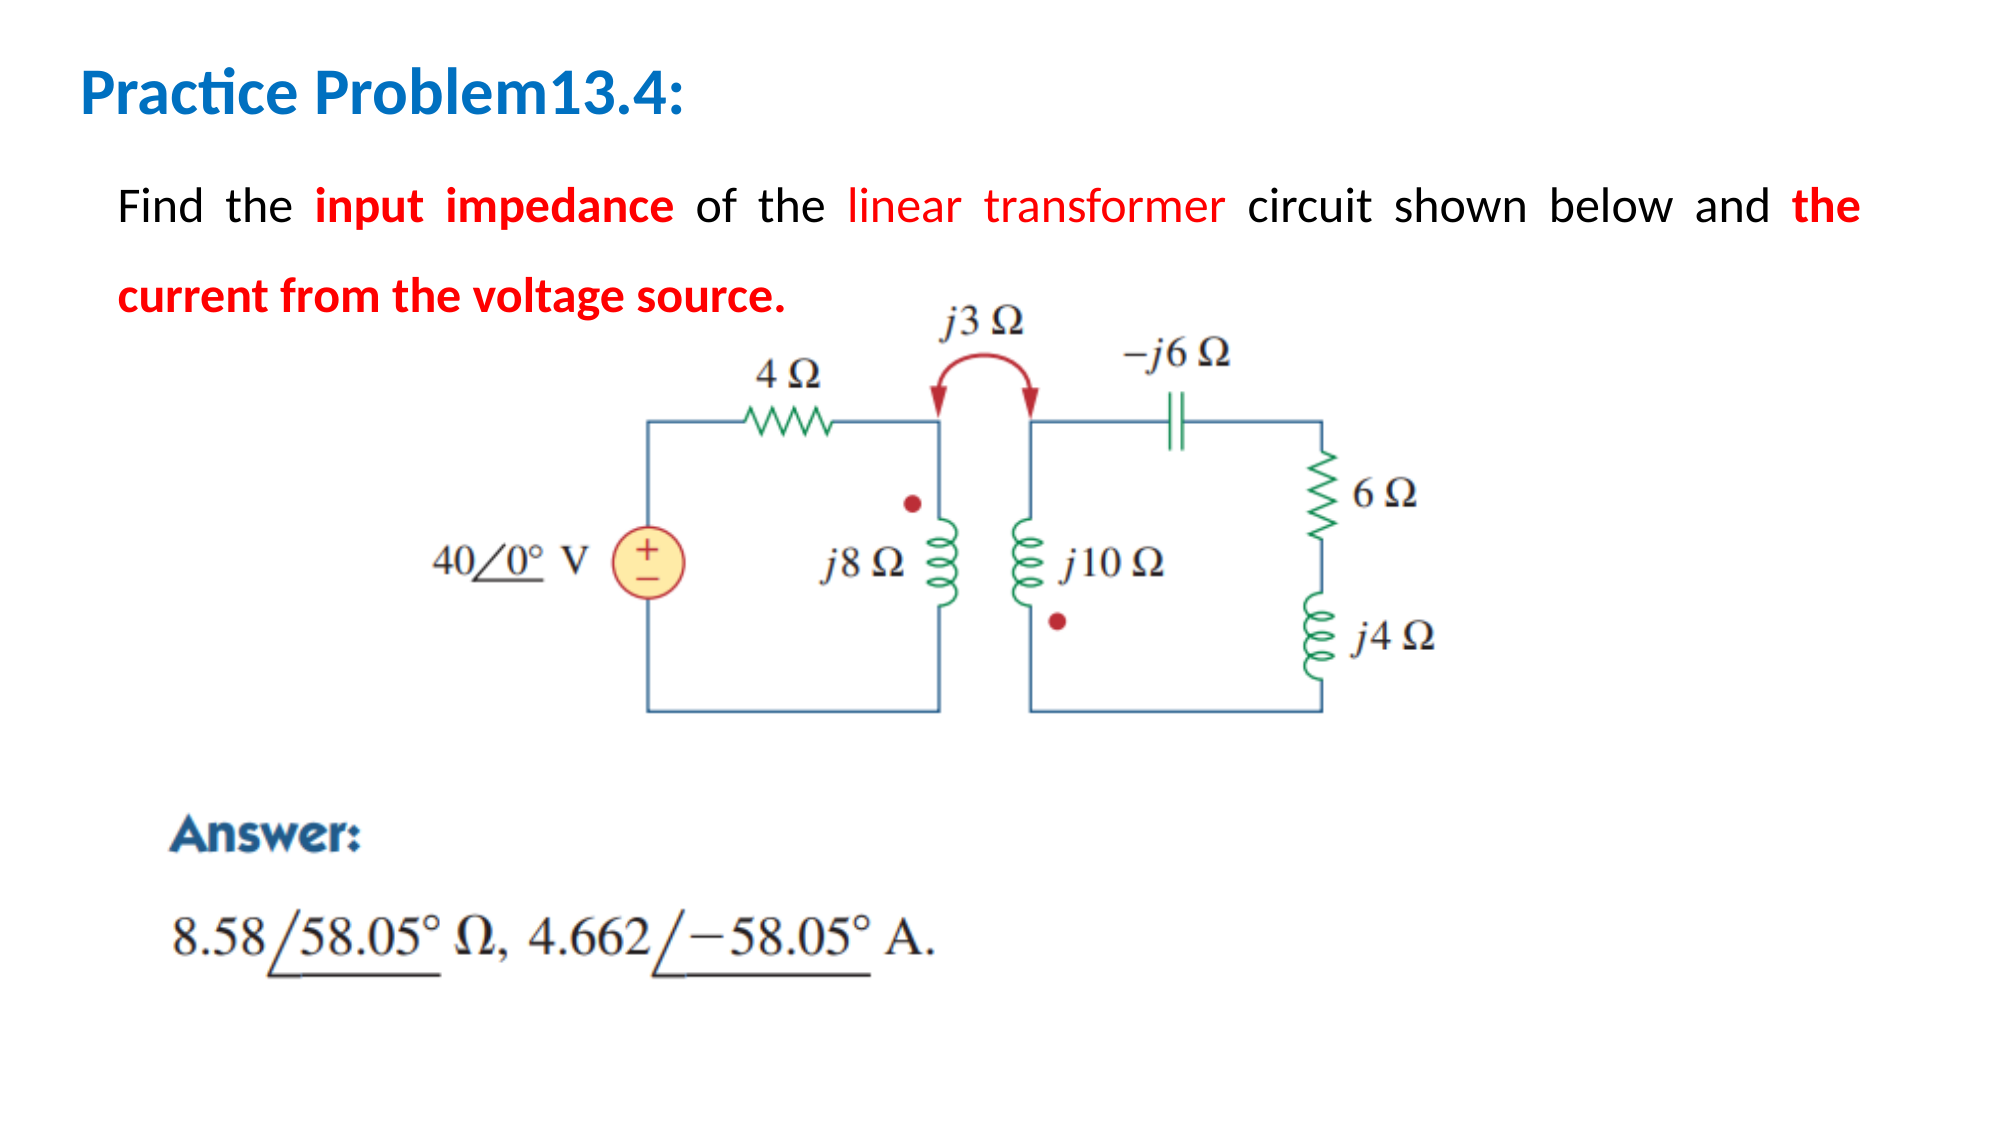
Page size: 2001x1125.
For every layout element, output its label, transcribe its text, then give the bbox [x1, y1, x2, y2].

text_box Find the input impedance of the linear transformer circuit shown below and the current from the voltage source. [102, 135, 1876, 331]
text_box Practice Problem13.4: [65, 40, 807, 135]
picture [123, 285, 1488, 1006]
